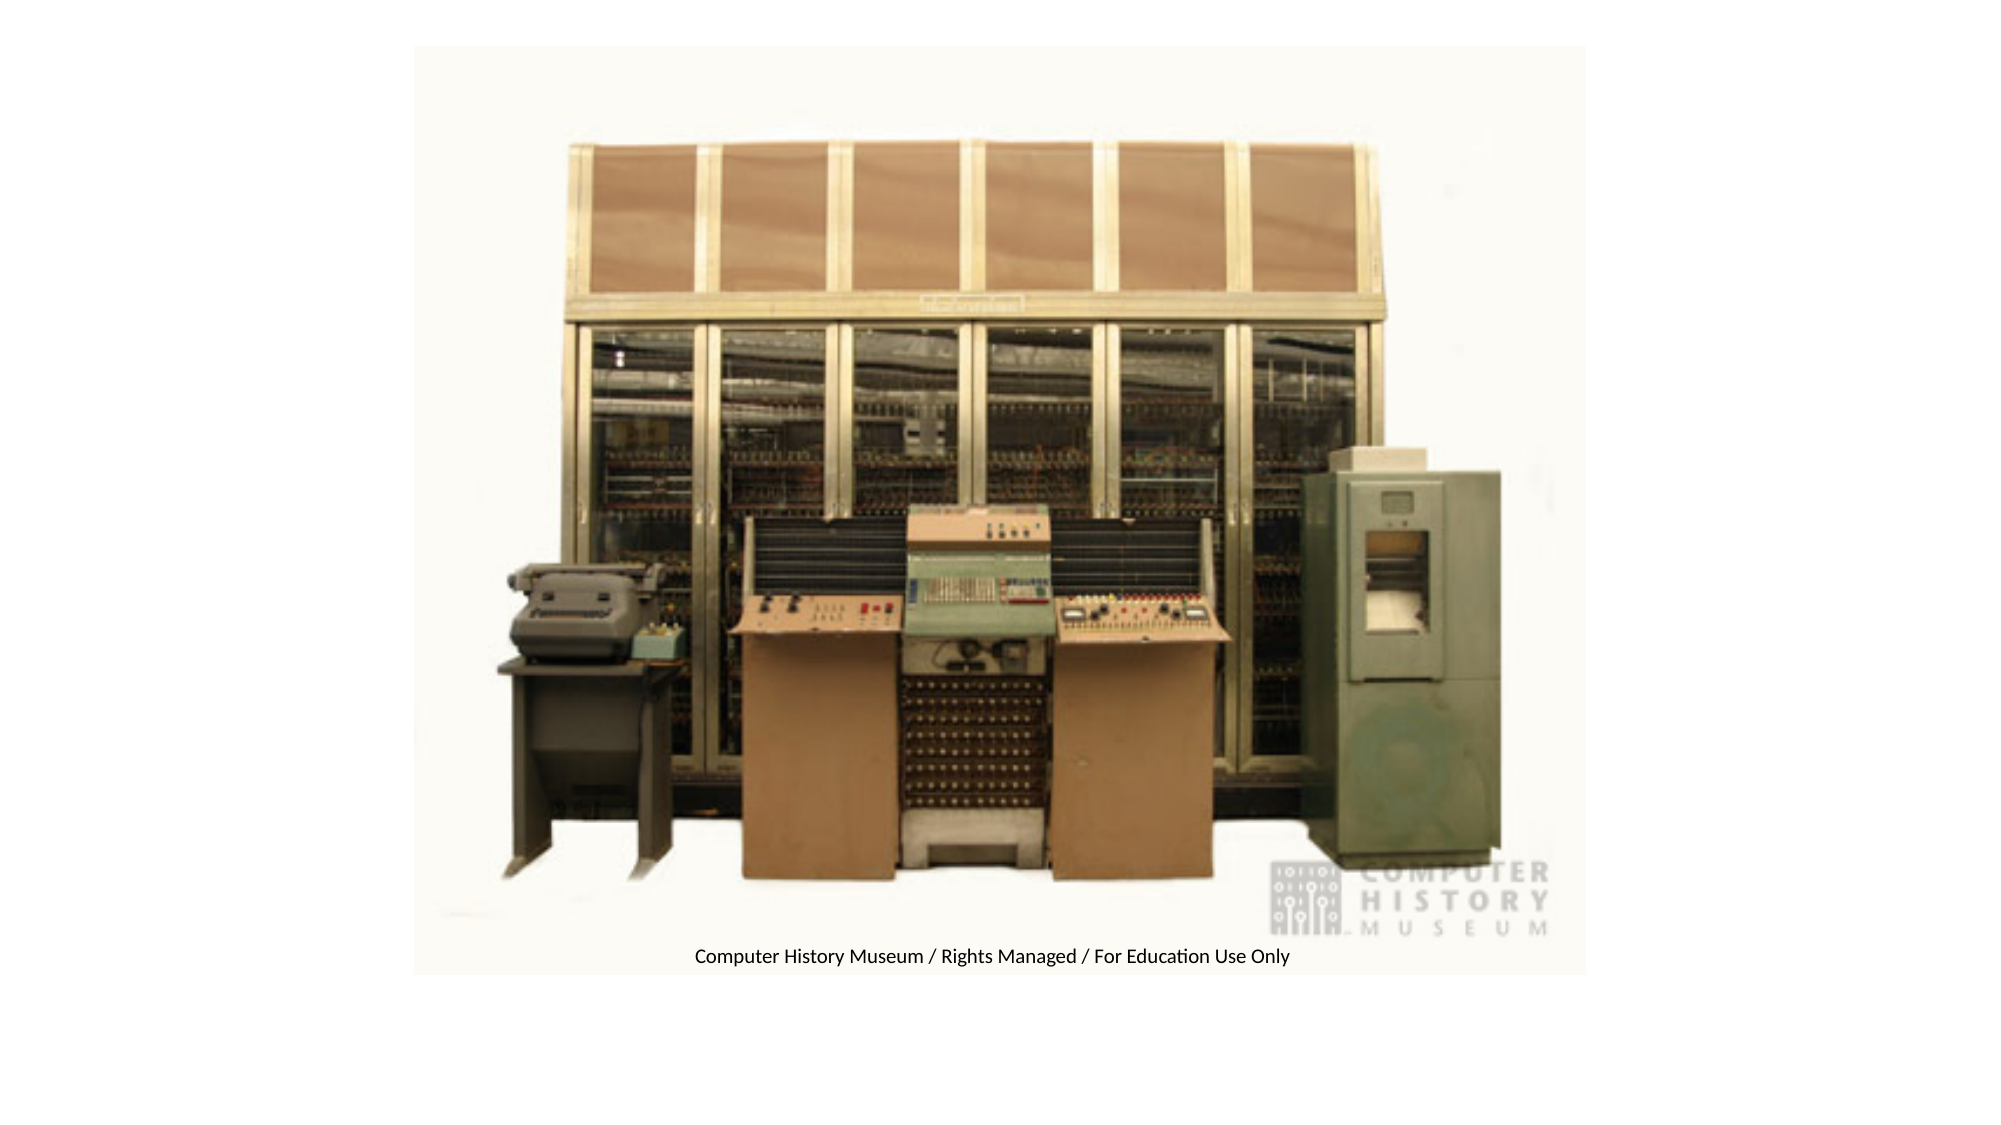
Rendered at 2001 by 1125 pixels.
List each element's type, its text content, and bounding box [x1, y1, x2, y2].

text_box Computer History Museum / Rights Managed / For Education Use Only [680, 931, 1681, 976]
picture [414, 46, 1586, 975]
